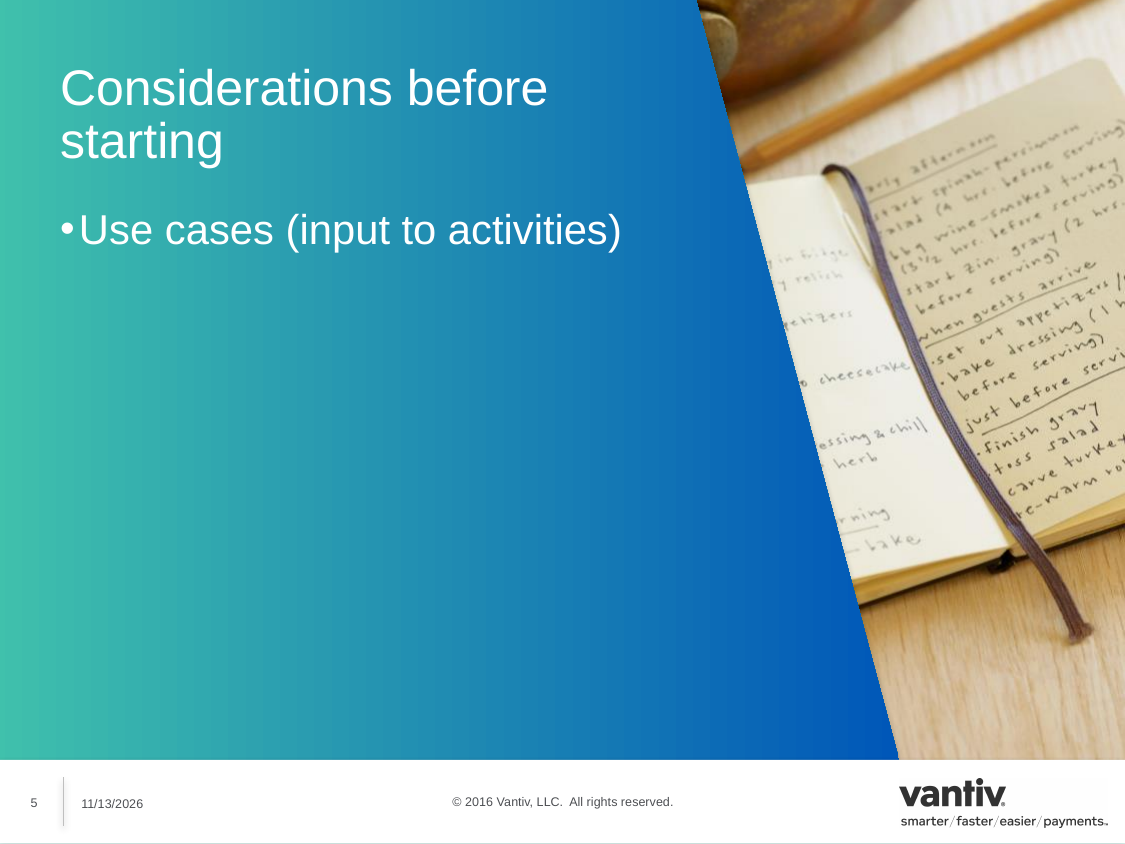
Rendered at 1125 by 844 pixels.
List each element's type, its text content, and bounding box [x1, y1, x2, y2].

picture [697, 0, 1125, 759]
picture [899, 778, 1108, 828]
list Considerations before starting [60, 88, 666, 170]
list Use cases (input to activities) [60, 202, 666, 709]
